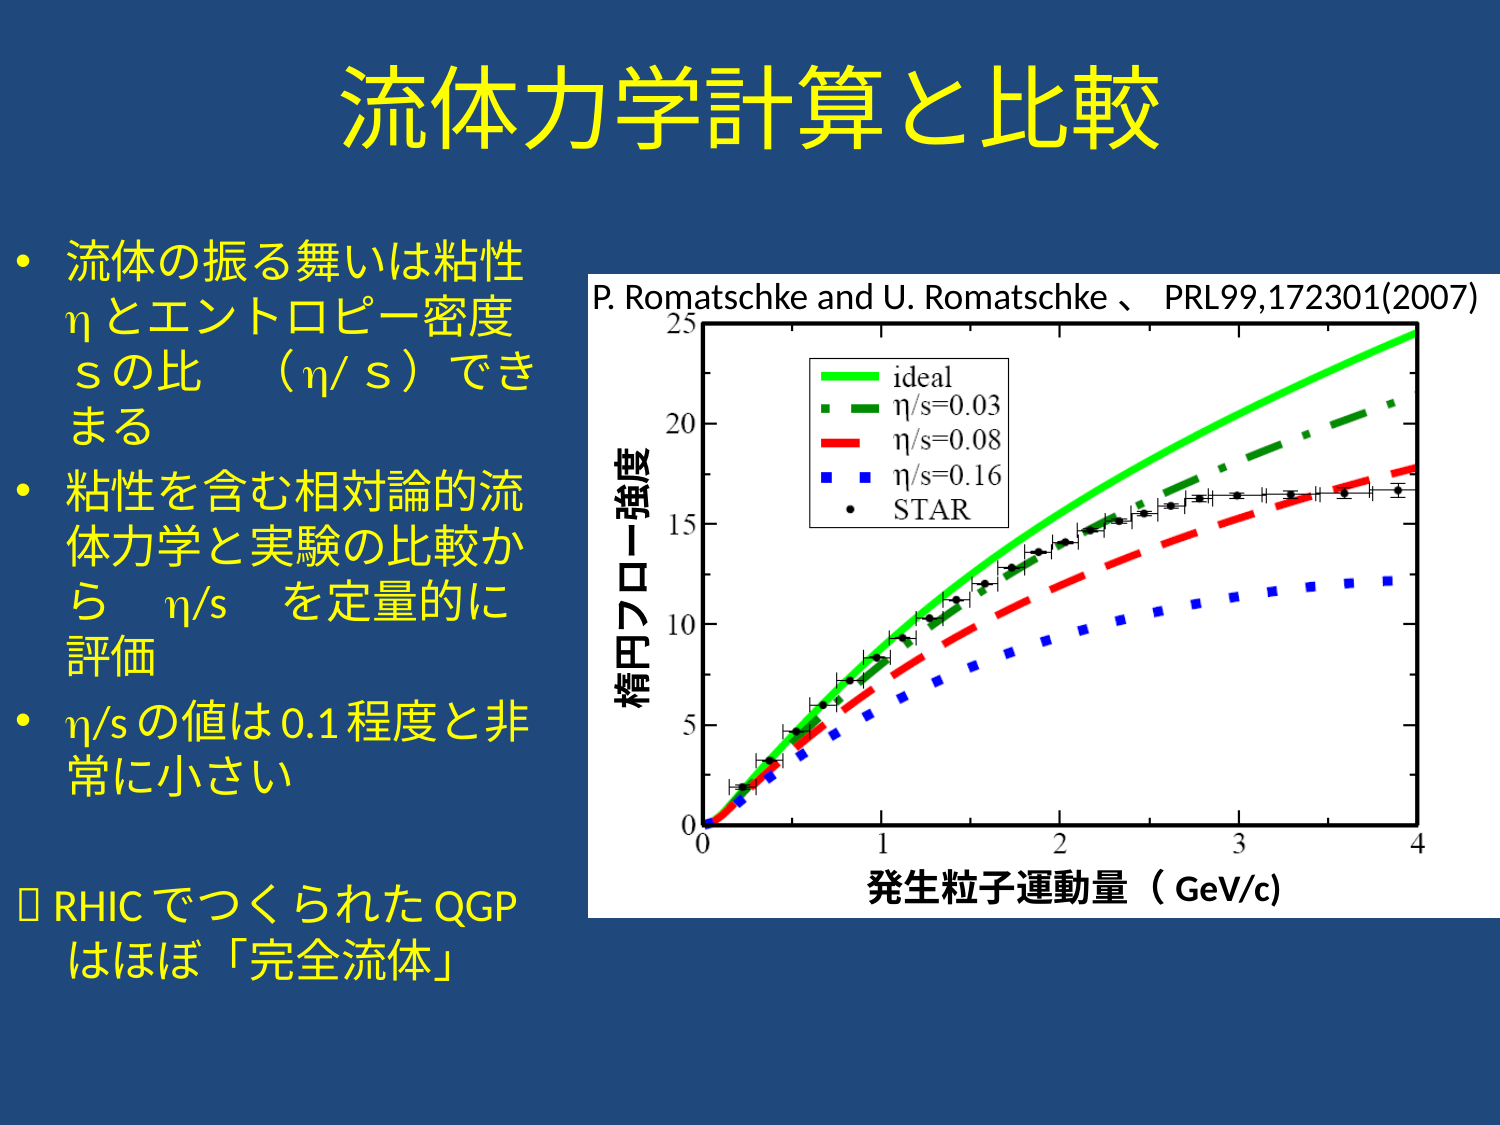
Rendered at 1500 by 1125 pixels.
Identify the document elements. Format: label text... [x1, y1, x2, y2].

picture [587, 274, 1500, 918]
title 流体力学計算と比較 [75, 37, 1425, 175]
text_box P. Romatschke and U. Romatschke、PRL99,172301(2007) [577, 264, 1494, 325]
list 流体の振る舞いは粘性hとエントロピー密度ｓの比 （h/ｓ）できまる 粘性を含む相対論的流体力学と実験の比較から h/s を定量的に評価 h/sの値は0.1程度と非常に小さい  RHICでつくられたQGPはほぼ「完全流体」 [0, 224, 563, 1013]
